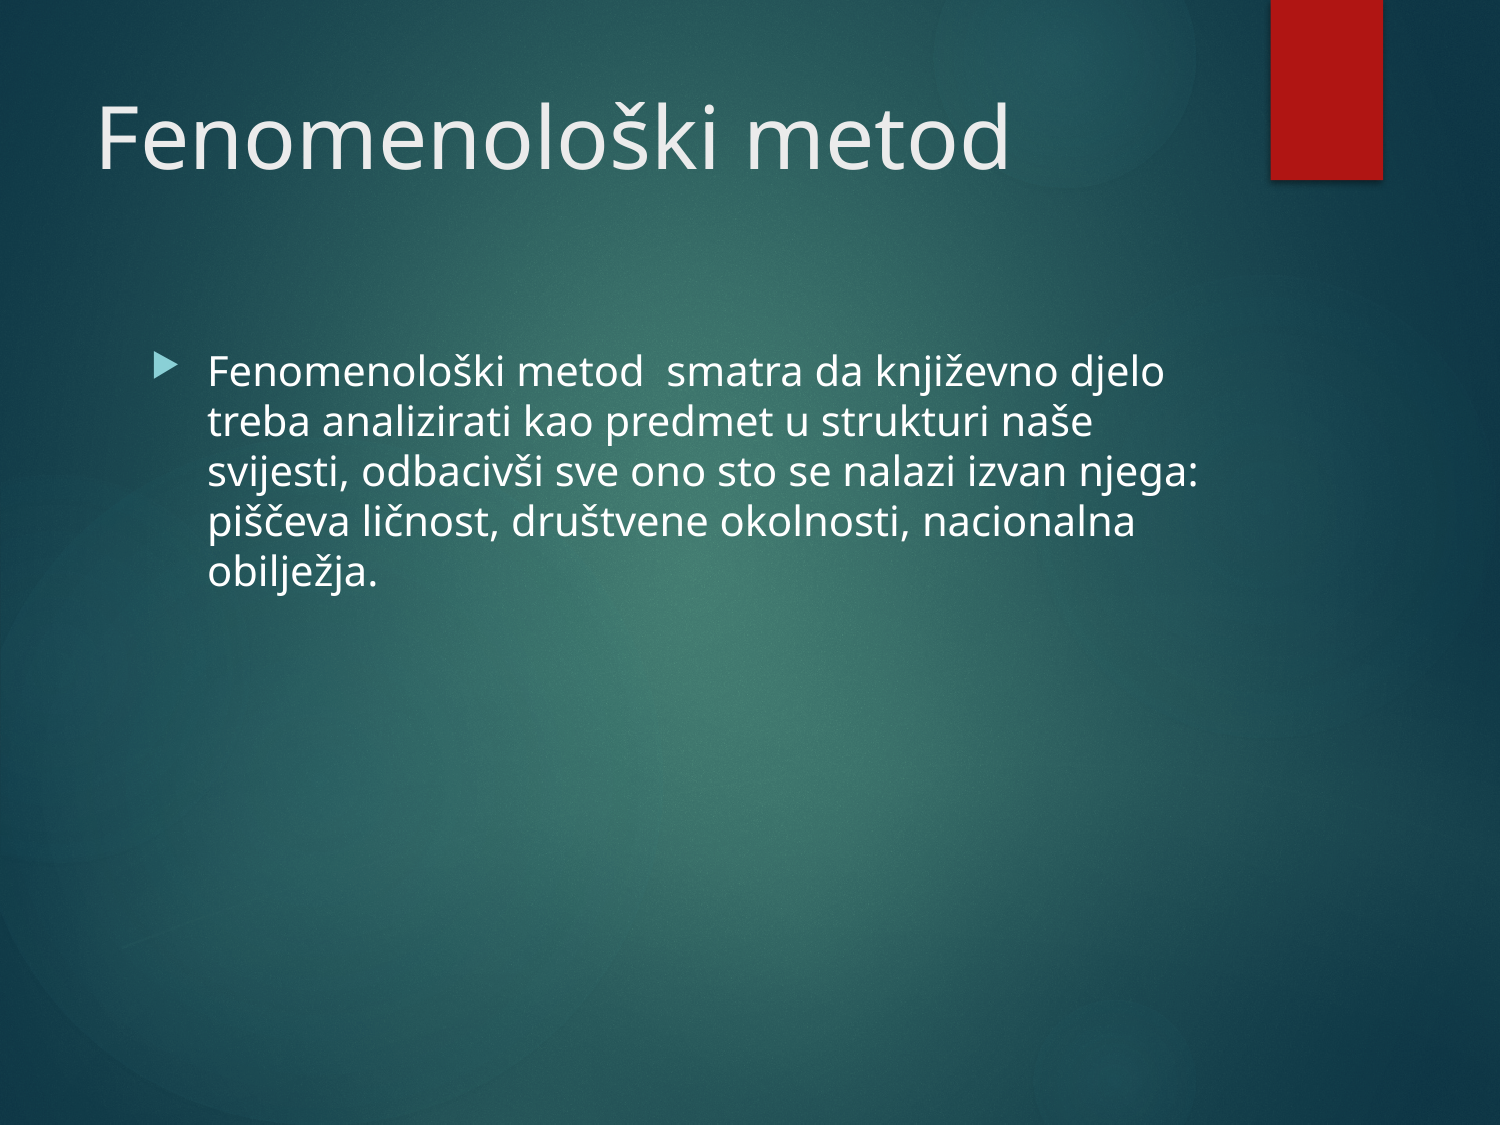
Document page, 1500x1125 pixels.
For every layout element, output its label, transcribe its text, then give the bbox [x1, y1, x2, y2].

list Fenomenološki metod smatra da književno djelo treba analizirati kao predmet u strukturi naše svijesti, odbacivši sve ono sto se nalazi izvan njega: piščeva ličnost, društvene okolnosti, nacionalna obilježja. [135, 336, 1237, 1025]
title Fenomenološki metod [79, 74, 1237, 304]
